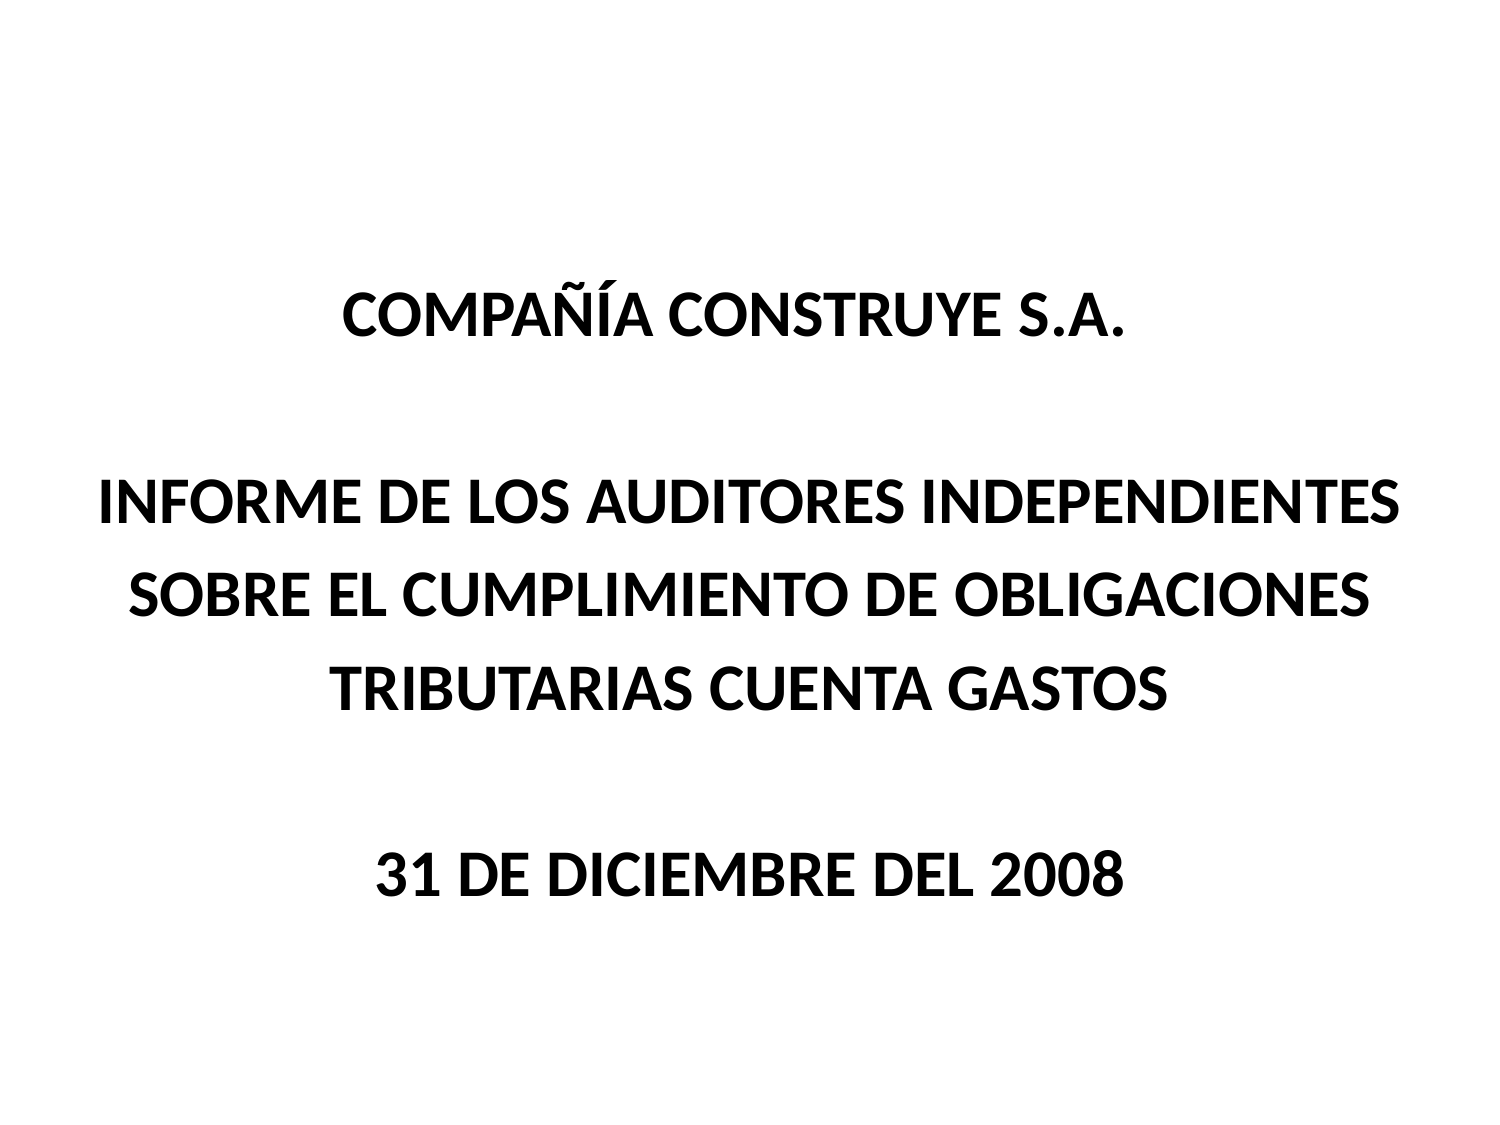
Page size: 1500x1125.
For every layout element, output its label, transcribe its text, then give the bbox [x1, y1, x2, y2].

list COMPAÑÍA CONSTRUYE S.A. INFORME DE LOS AUDITORES INDEPENDIENTES SOBRE EL CUMPLIMIENTO DE OBLIGACIONES TRIBUTARIAS CUENTA GASTOS 31 DE DICIEMBRE DEL 2008 [74, 262, 1426, 1006]
